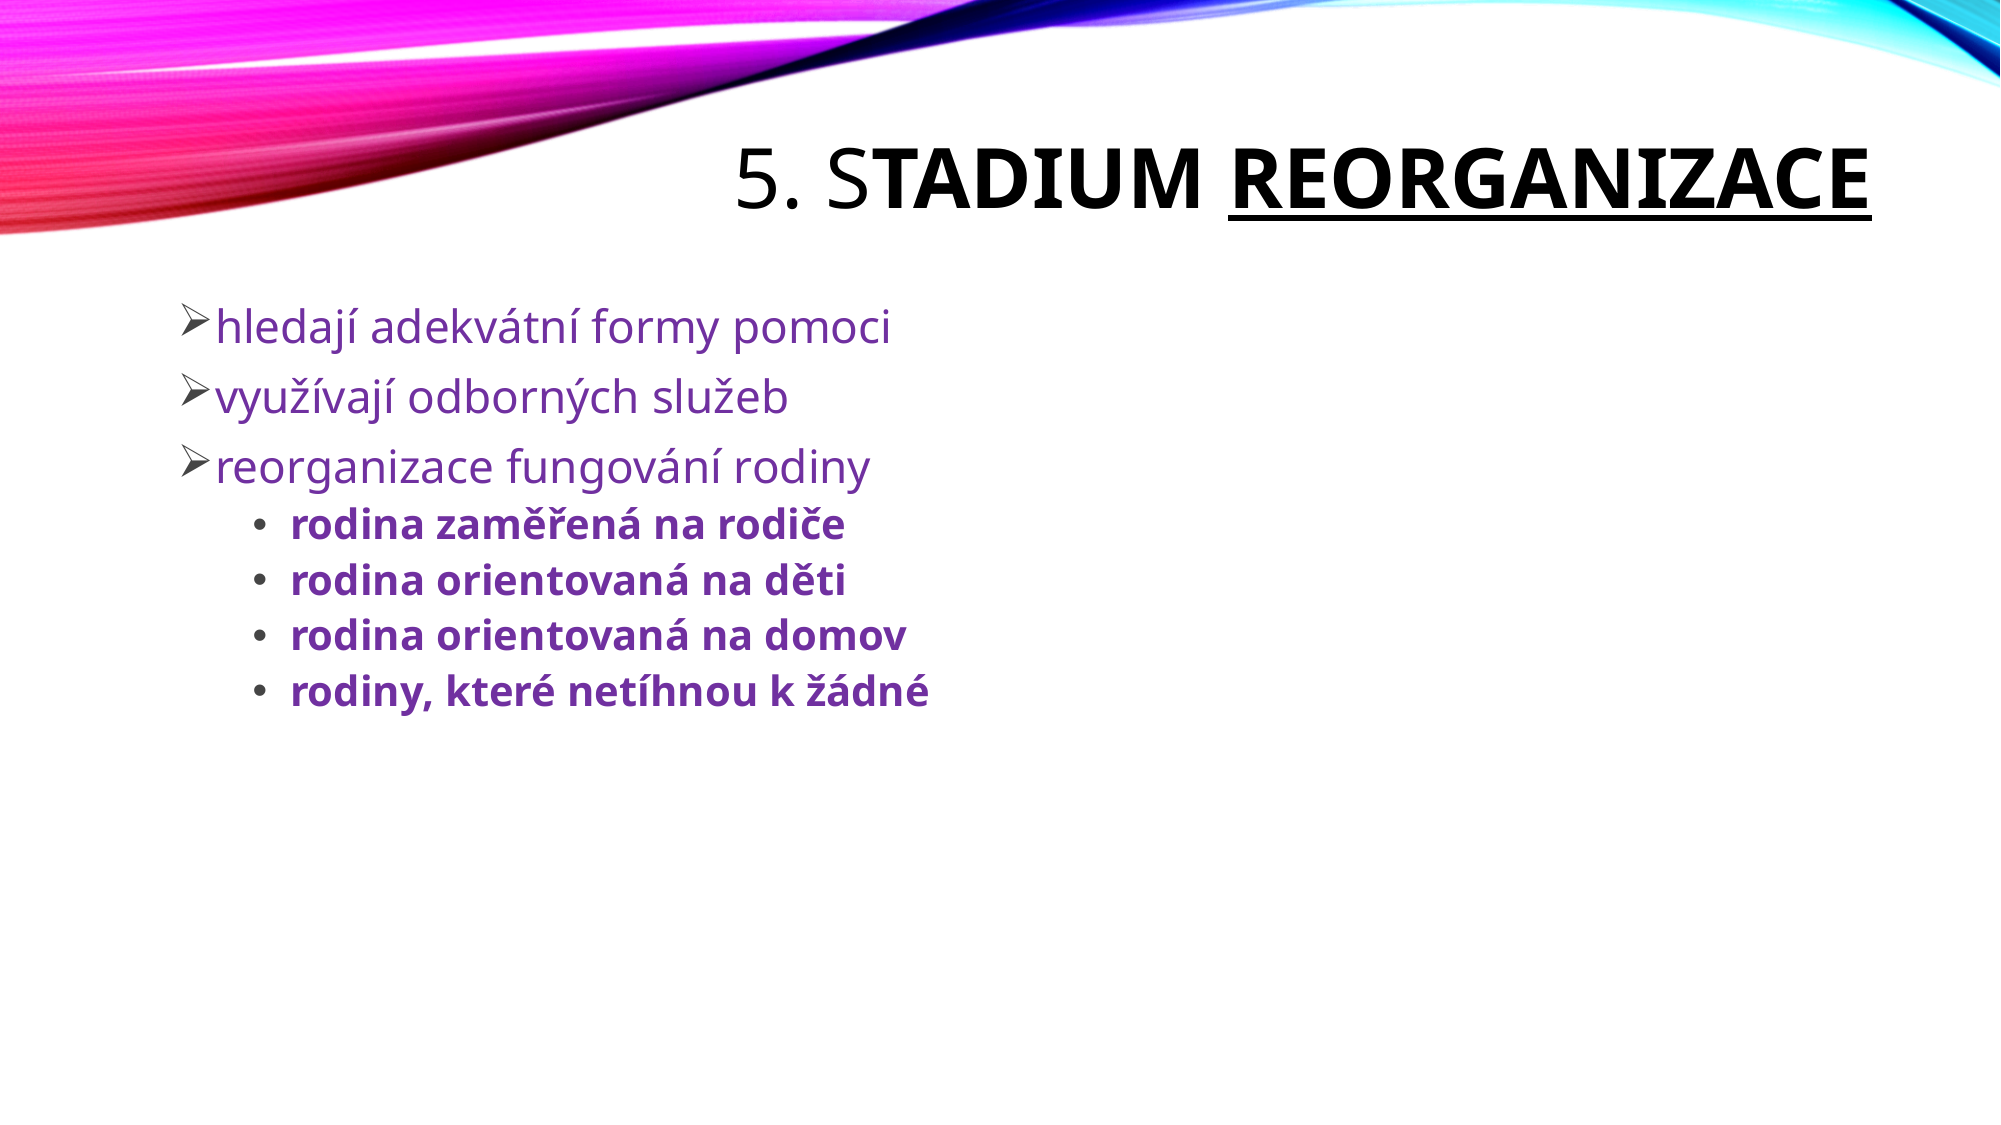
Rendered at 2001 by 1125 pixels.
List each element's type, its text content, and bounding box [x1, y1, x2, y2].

picture [0, 0, 2000, 237]
title 5. stadium REORGANIZACE [474, 125, 1888, 338]
list hledají adekvátní formy pomoci využívají odborných služeb reorganizace fungování rodiny rodina zaměřená na rodiče rodina orientovaná na děti rodina orientovaná na domov rodiny, které netíhnou k žádné z předchozích orientací. [162, 296, 1708, 972]
picture [1890, 0, 2000, 75]
picture [1910, 0, 2000, 45]
